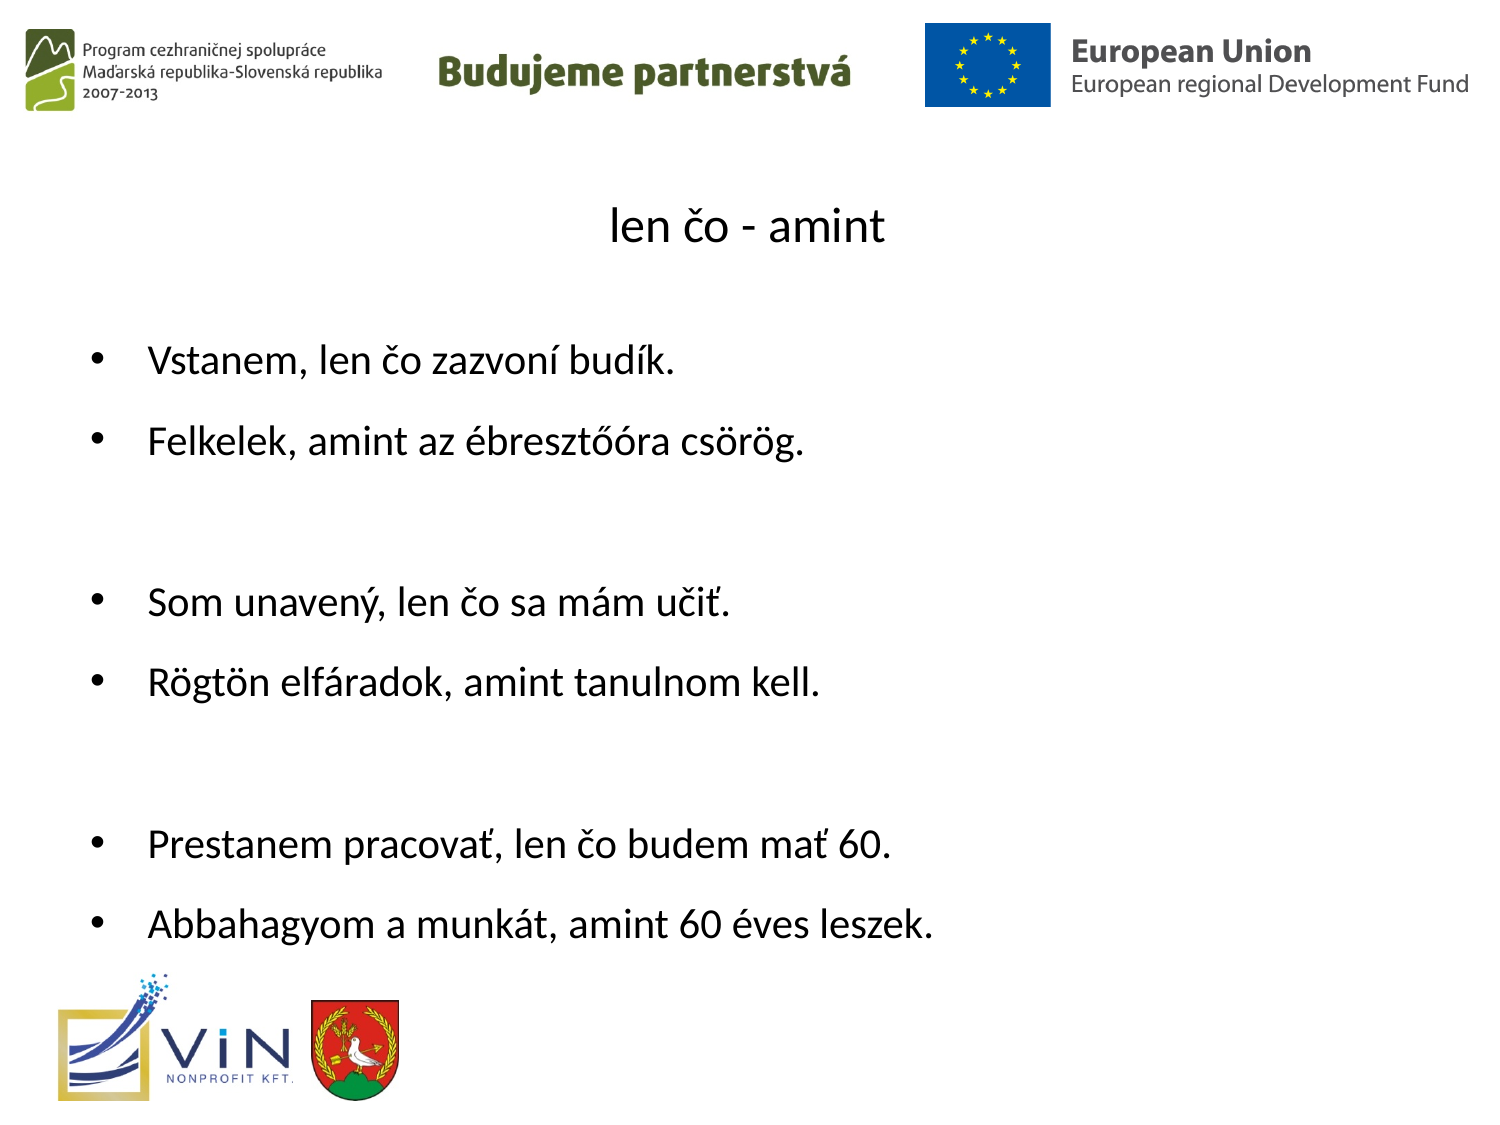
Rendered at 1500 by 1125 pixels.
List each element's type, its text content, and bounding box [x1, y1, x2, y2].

picture [409, 36, 890, 108]
picture [925, 23, 1468, 109]
picture [34, 972, 294, 1102]
picture [23, 29, 399, 120]
list Vstanem, len čo zazvoní budík. Felkelek, amint az ébresztőóra csörög. Som unavený, len čo sa mám učiť. Rögtön elfáradok, amint tanulnom kell. Prestanem pracovať, len čo budem mať 60. Abbahagyom a munkát, amint 60 éves leszek. [75, 316, 1425, 961]
picture [311, 1000, 399, 1102]
title len čo - amint [70, 164, 1425, 282]
